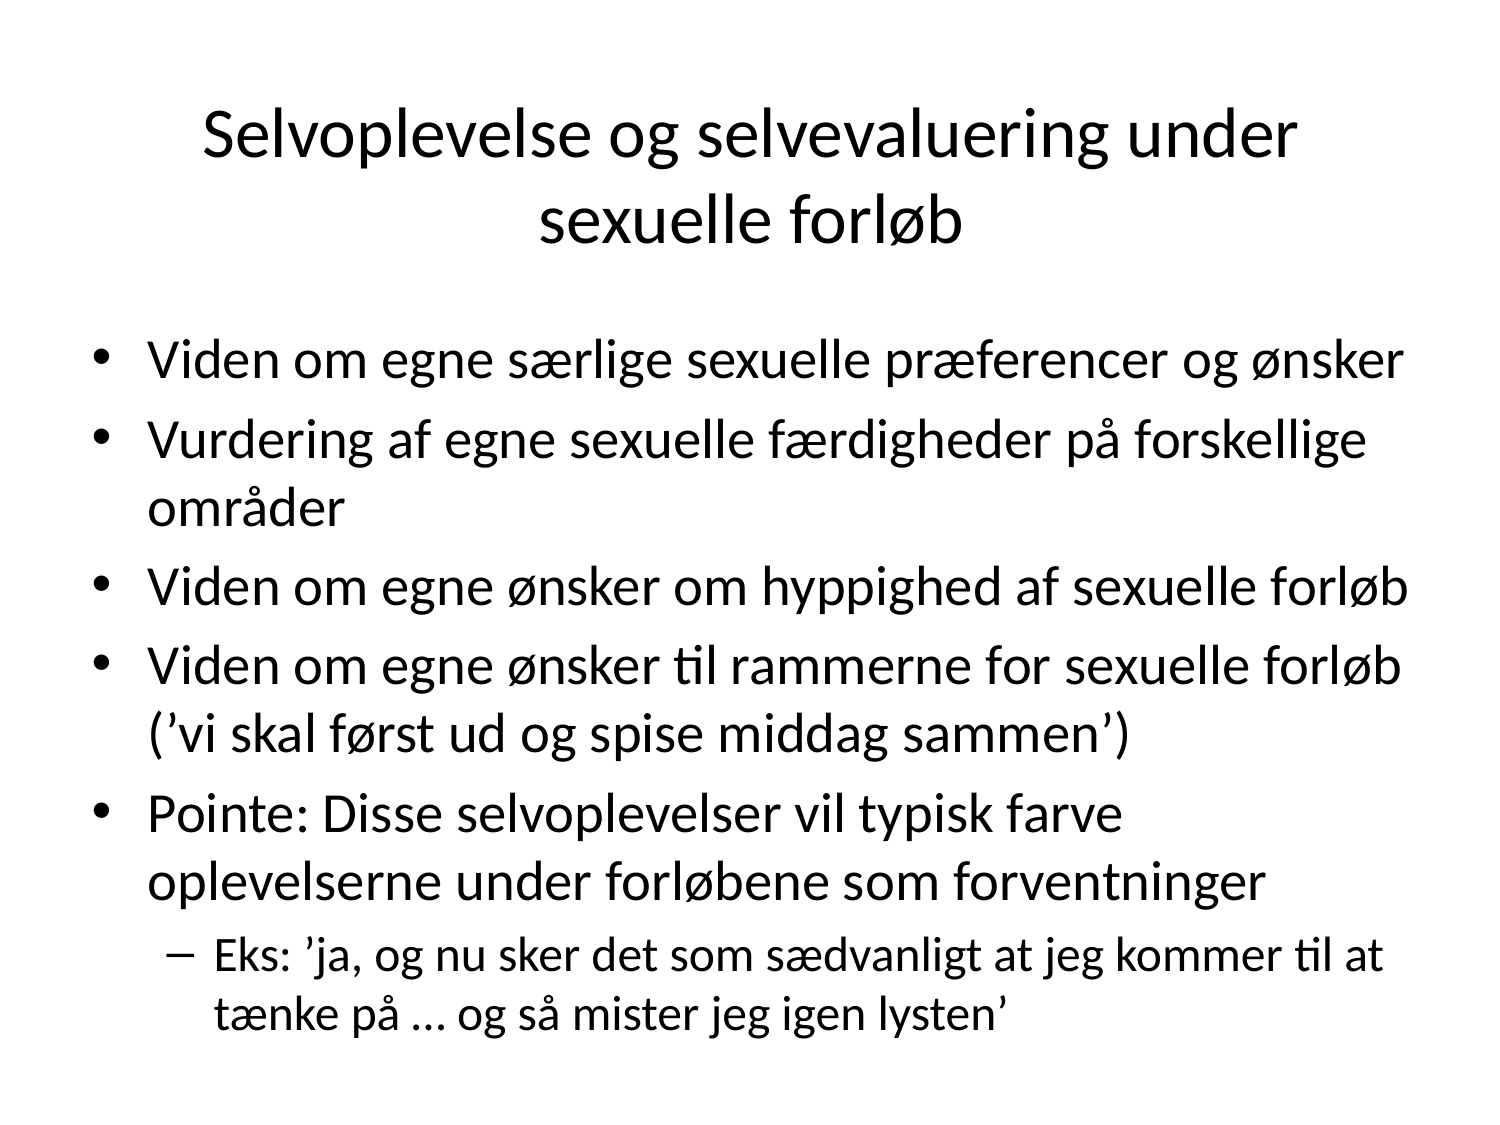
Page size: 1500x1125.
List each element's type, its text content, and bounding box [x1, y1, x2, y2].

list Viden om egne særlige sexuelle præferencer og ønsker Vurdering af egne sexuelle færdigheder på forskellige områder Viden om egne ønsker om hyppighed af sexuelle forløb Viden om egne ønsker til rammerne for sexuelle forløb (’vi skal først ud og spise middag sammen’) Pointe: Disse selvoplevelser vil typisk farve oplevelserne under forløbene som forventninger Eks: ’ja, og nu sker det som sædvanligt at jeg kommer til at tænke på … og så mister jeg igen lysten’ [76, 314, 1427, 1057]
title Selvoplevelse og selvevaluering under sexuelle forløb [76, 78, 1427, 266]
